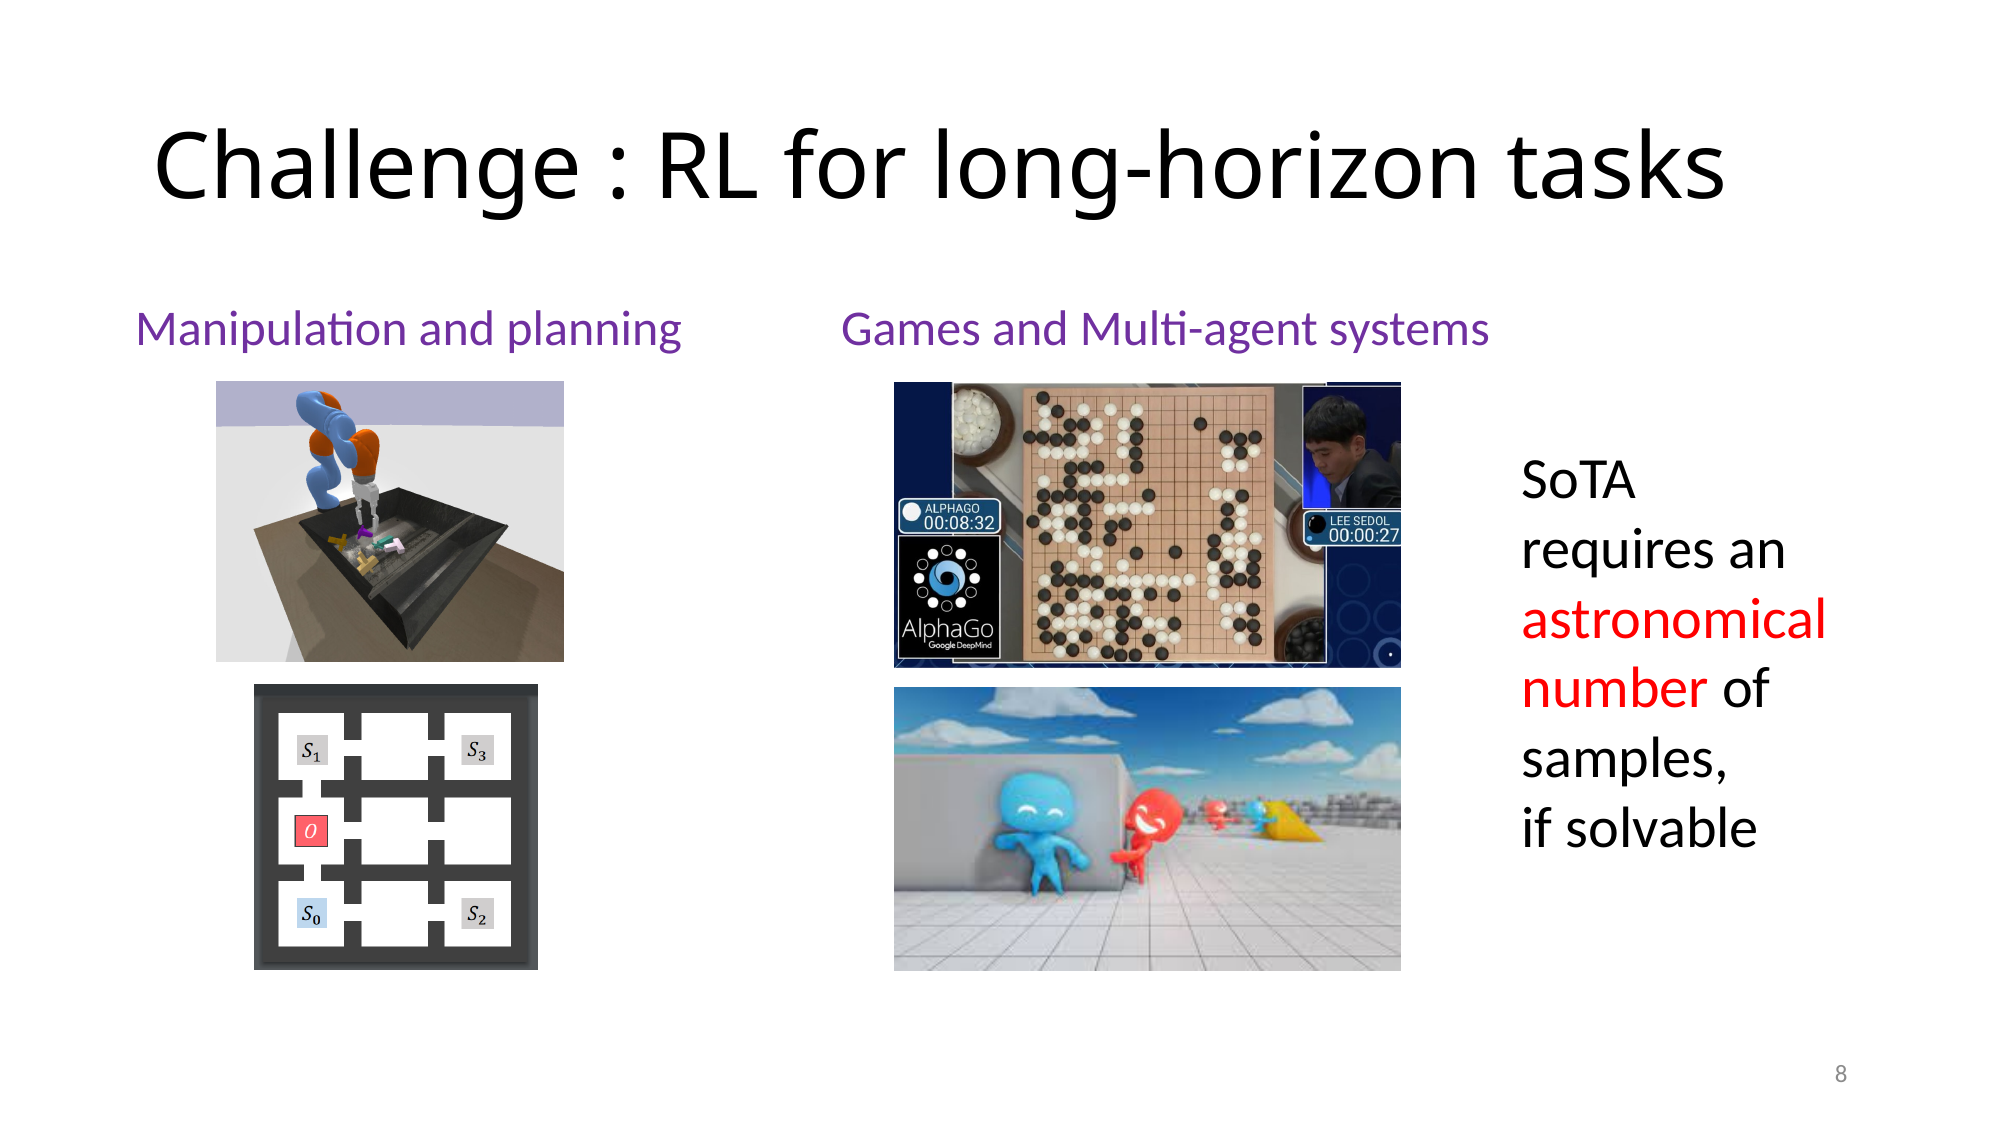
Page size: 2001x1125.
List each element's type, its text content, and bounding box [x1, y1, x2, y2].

text_box Manipulation and planning [29, 287, 788, 363]
picture [254, 684, 538, 970]
text_box Games and Multi-agent systems [801, 287, 1530, 363]
picture [216, 381, 564, 662]
title Challenge : RL for long-horizon tasks [137, 59, 1863, 278]
picture [894, 382, 1401, 668]
text_box SoTA requires an astronomical number of samples, if solvable [1506, 432, 1871, 867]
slide_number 8 [1412, 1042, 1863, 1103]
picture [894, 687, 1401, 971]
